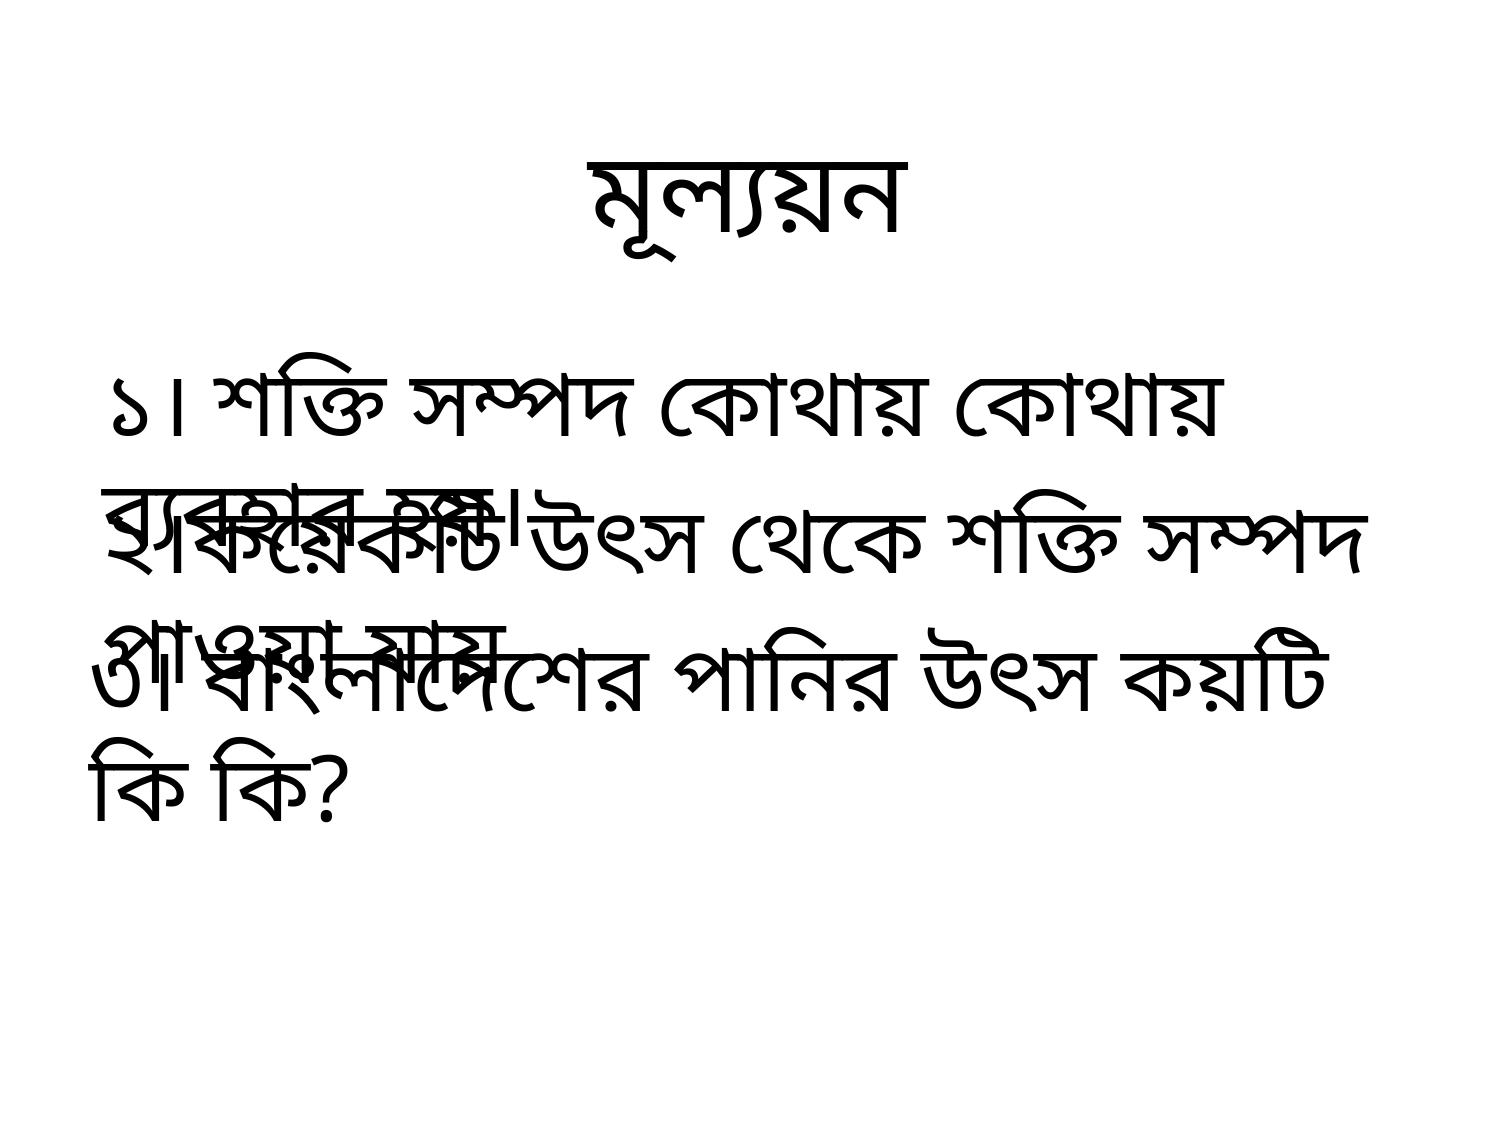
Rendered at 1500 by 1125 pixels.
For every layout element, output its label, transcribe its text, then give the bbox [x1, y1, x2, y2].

text_box ২।কয়েকটি উৎস থেকে শক্তি সম্পদ পাওয়া যায় [87, 474, 1425, 710]
text_box মূল্যয়ন [124, 112, 1400, 263]
text_box ৩। বাংলাদেশের পানির উৎস কয়টি কি কি? [75, 612, 1388, 848]
text_box ১। শক্তি সম্পদ কোথায় কোথায় ব্যবহার হয়। [87, 337, 1413, 474]
